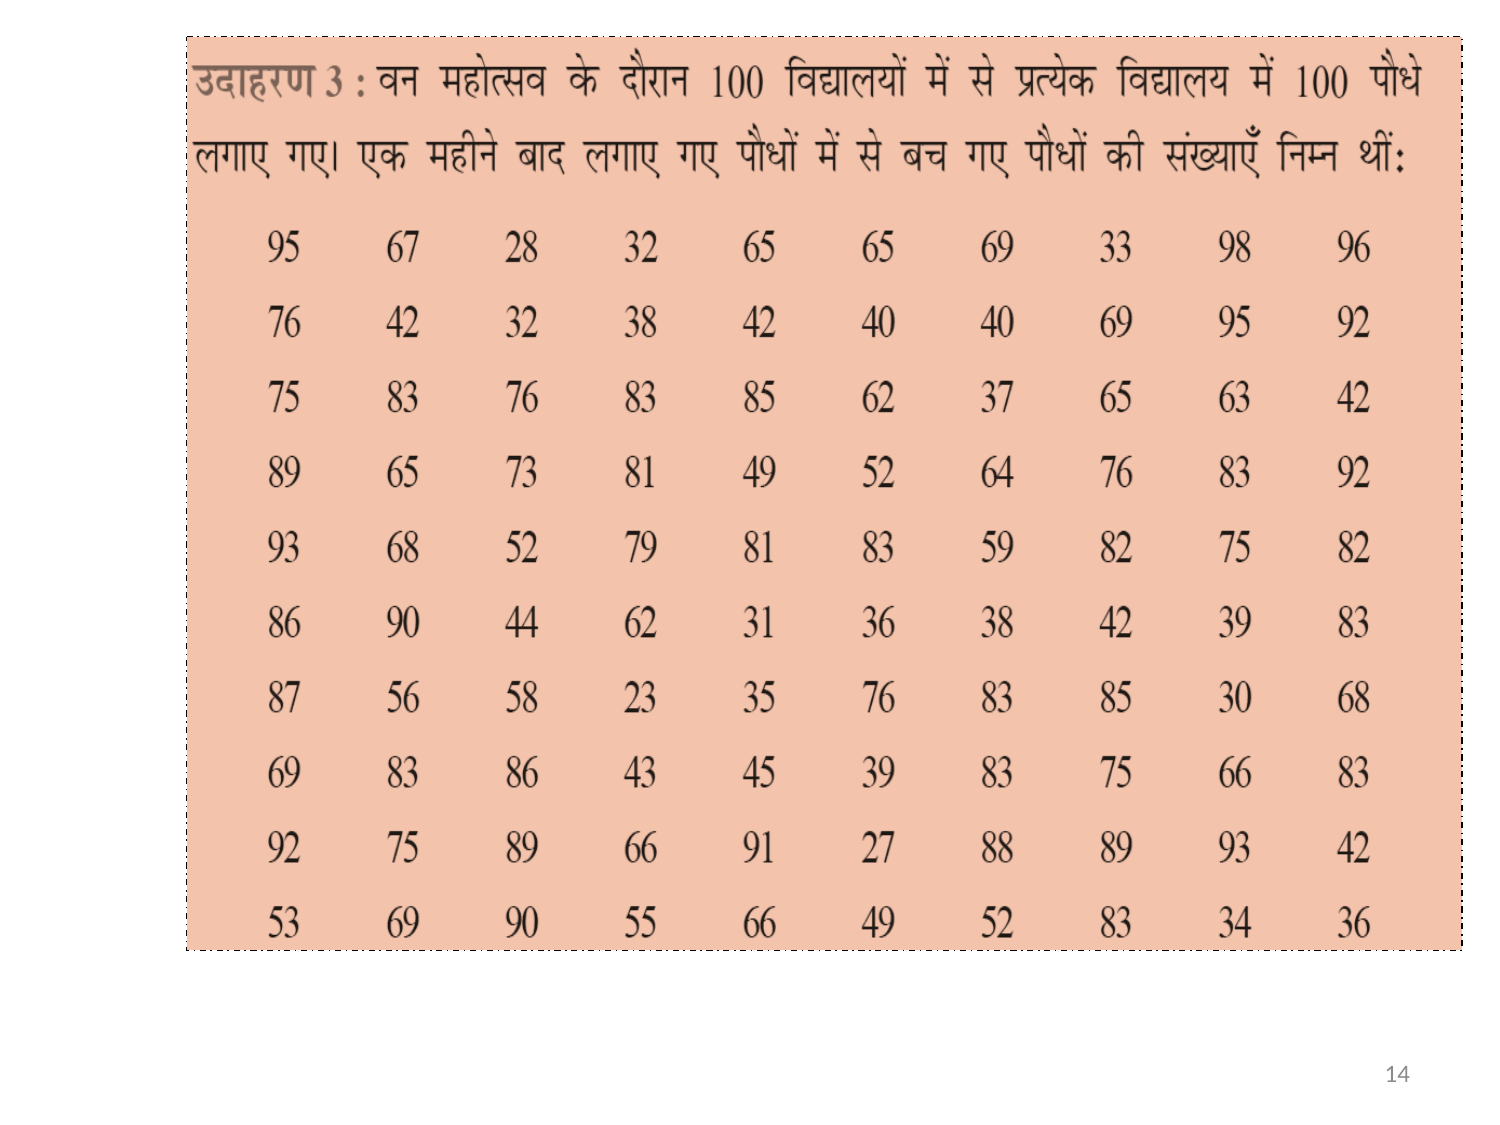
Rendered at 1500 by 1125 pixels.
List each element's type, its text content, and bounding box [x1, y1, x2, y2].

slide_number 14 [1074, 1042, 1425, 1103]
picture [187, 37, 1462, 951]
